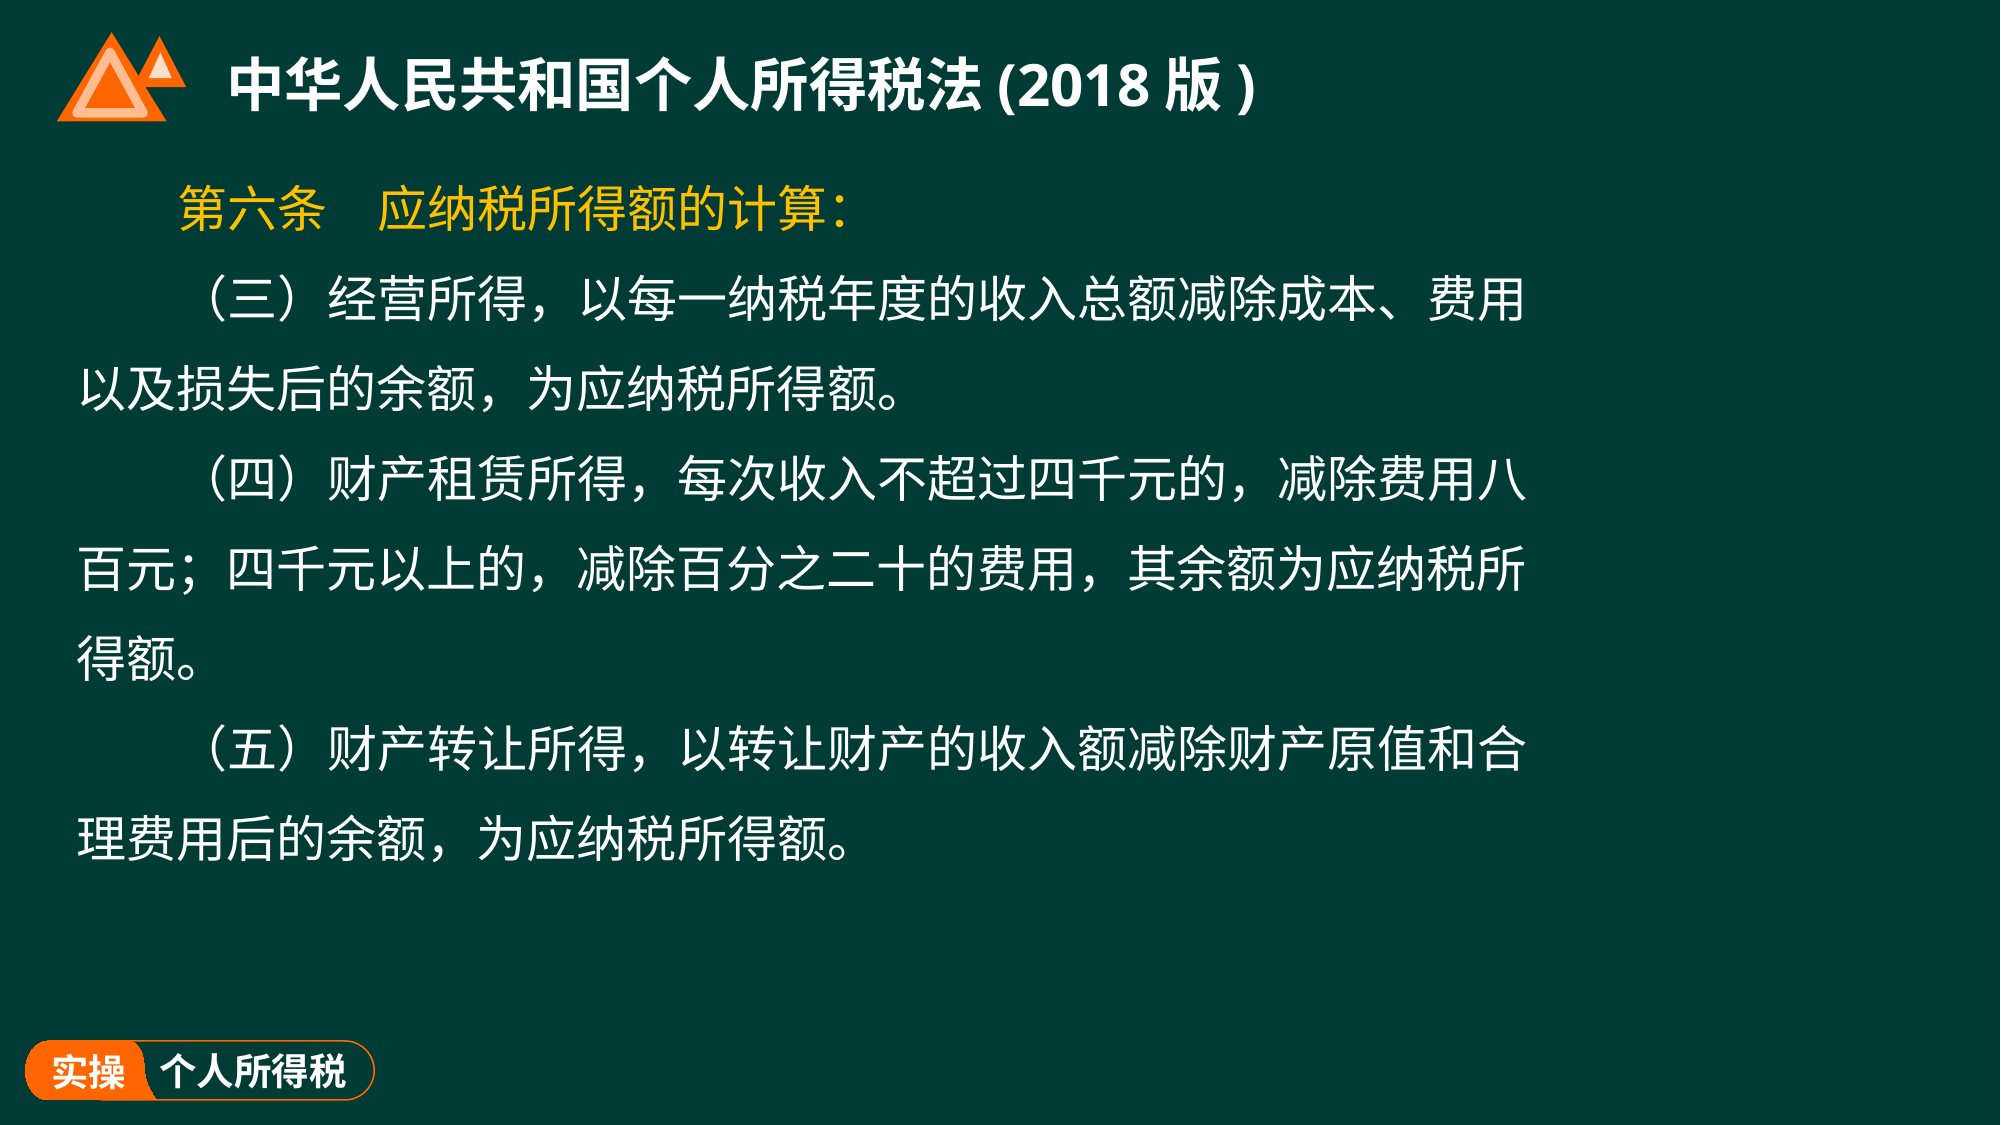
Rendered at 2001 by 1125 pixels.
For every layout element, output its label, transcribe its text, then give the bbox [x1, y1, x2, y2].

title 中华人民共和国个人所得税法(2018版) [211, 27, 1589, 139]
list 第六条 应纳税所得额的计算： （三）经营所得，以每一纳税年度的收入总额减除成本、费用以及损失后的余额，为应纳税所得额。 （四）财产租赁所得，每次收入不超过四千元的，减除费用八百元；四千元以上的，减除百分之二十的费用，其余额为应纳税所得额。 （五）财产转让所得，以转让财产的收入额减除财产原值和合理费用后的余额，为应纳税所得额。 [61, 139, 1589, 977]
